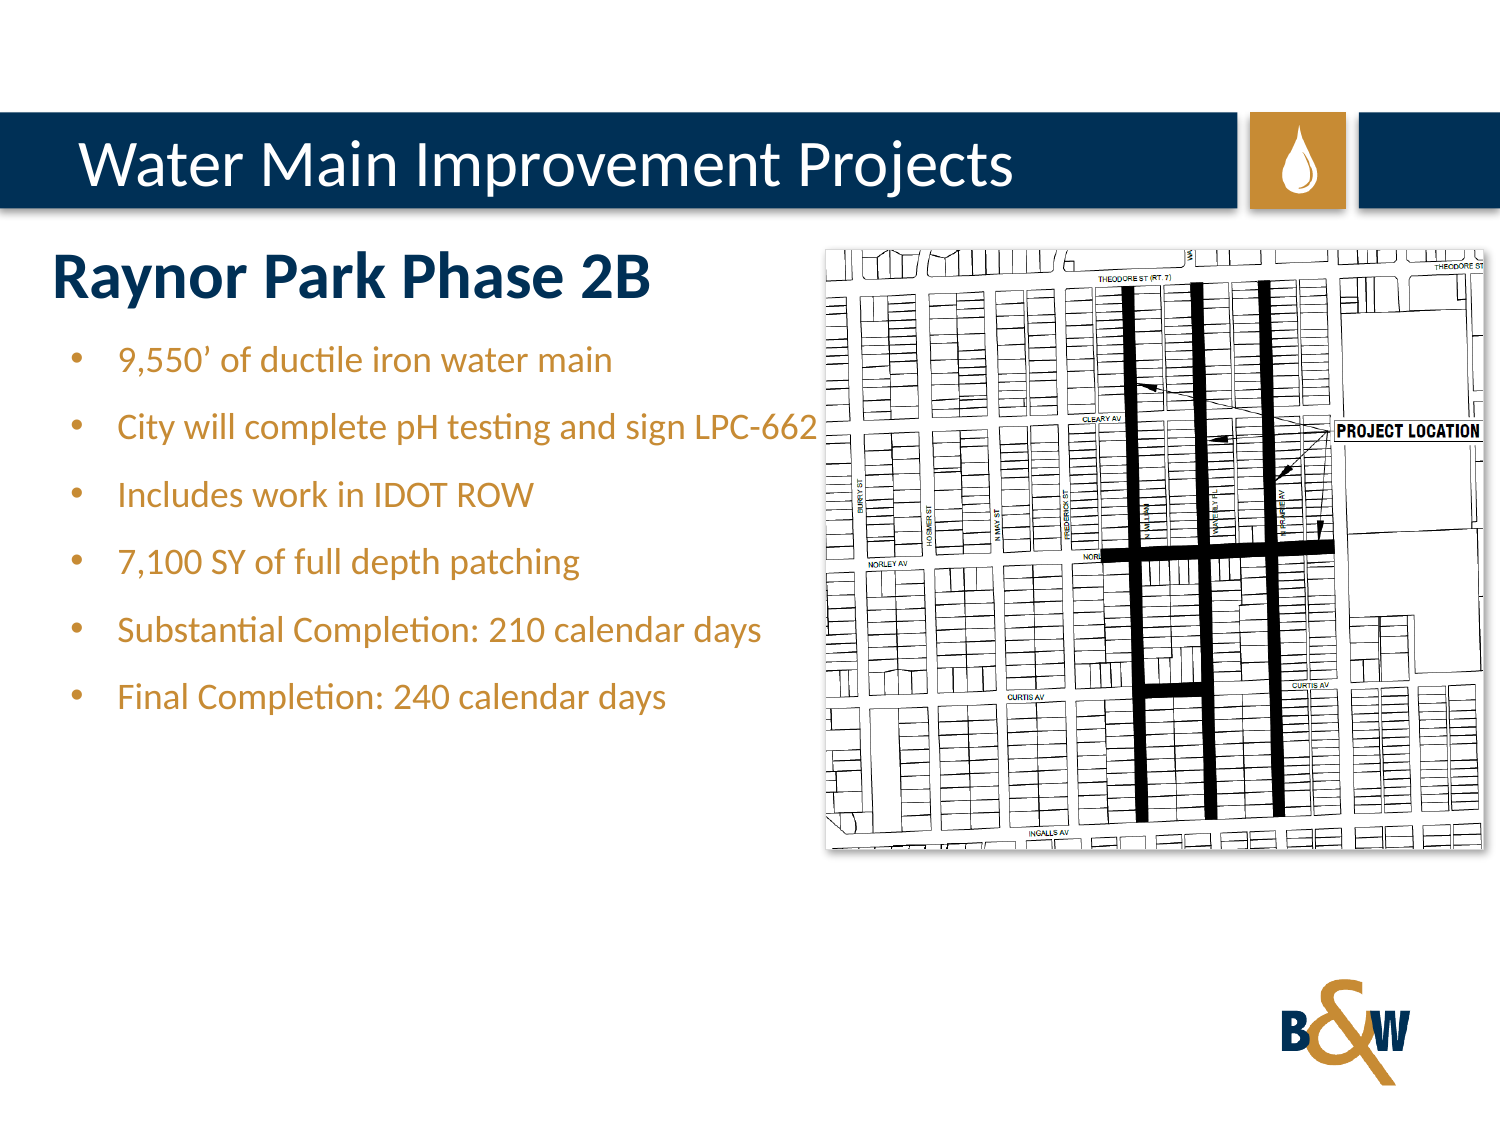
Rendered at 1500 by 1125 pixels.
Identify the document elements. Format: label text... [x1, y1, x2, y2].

picture [1249, 112, 1347, 209]
picture [1275, 961, 1414, 1100]
text_box Raynor Park Phase 2B 9,550’ of ductile iron water main City will complete pH testing and sign LPC-662 Includes work in IDOT ROW 7,100 SY of full depth patching Substantial Completion: 210 calendar days Final Completion: 240 calendar days [37, 224, 1499, 725]
picture [824, 249, 1484, 851]
text_box Water Main Improvement Projects [63, 112, 1225, 208]
